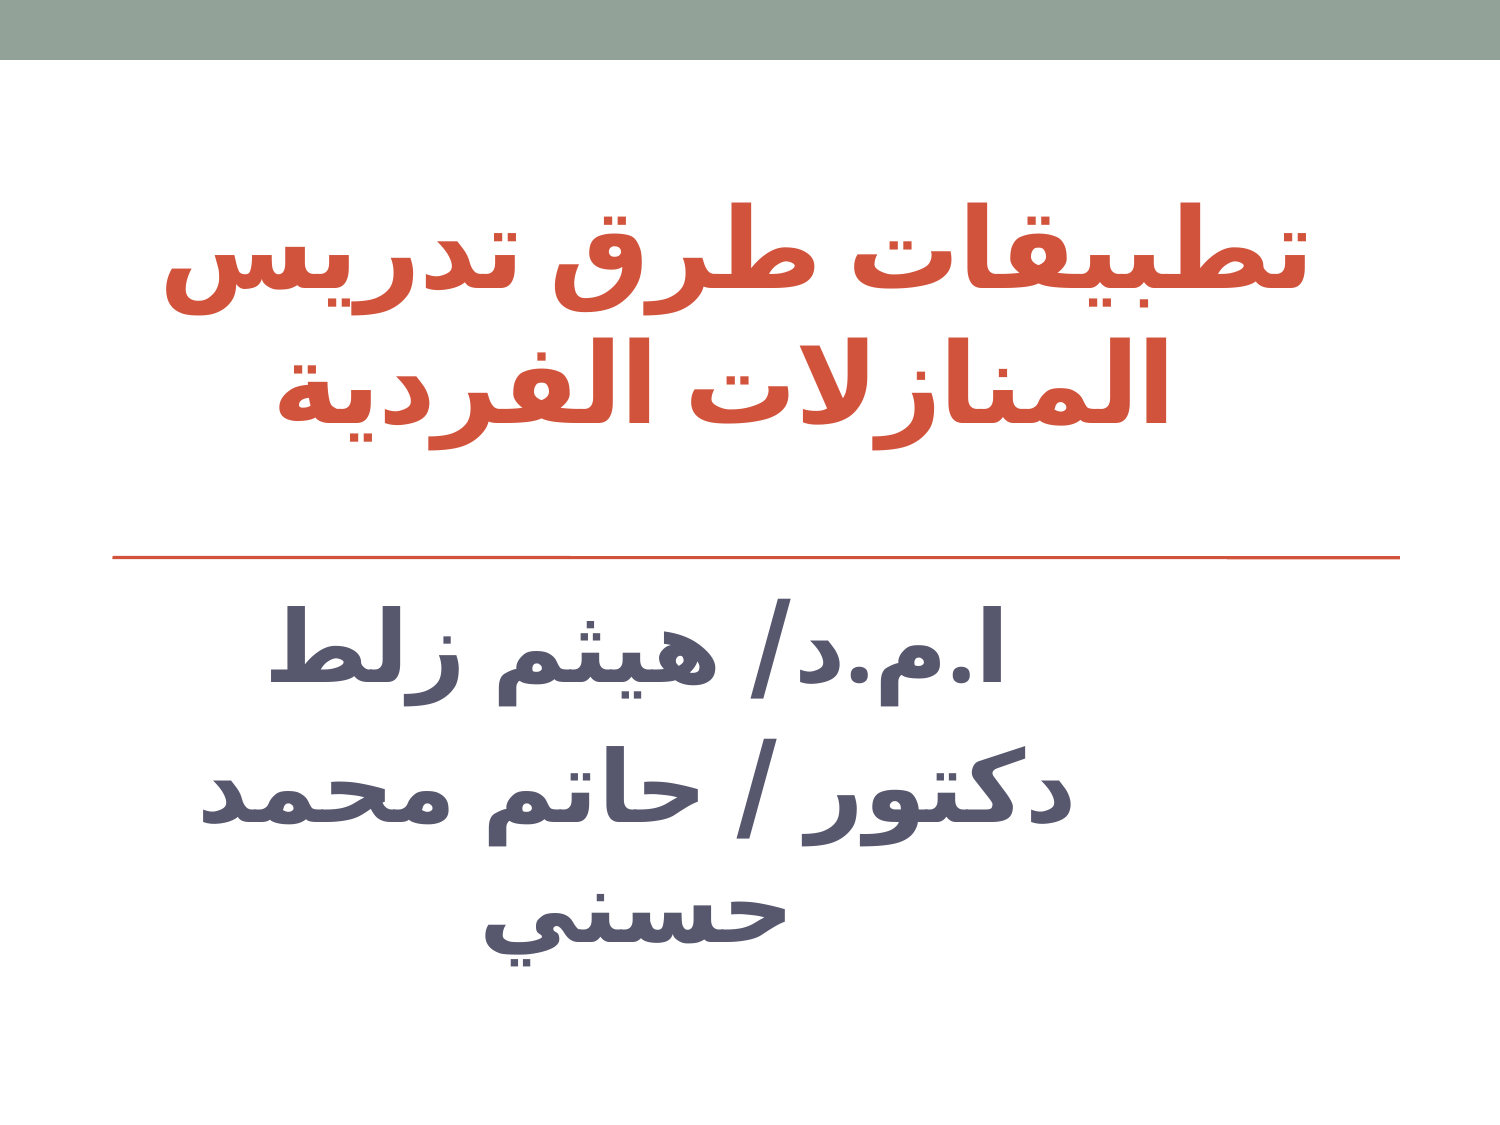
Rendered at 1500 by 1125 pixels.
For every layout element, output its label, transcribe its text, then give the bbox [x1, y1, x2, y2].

subtitle ا.م.د/ هيثم زلط دكتور / حاتم محمد حسني [112, 575, 1163, 863]
title تطبيقات طرق تدريس المنازلات الفردية [99, 212, 1375, 454]
